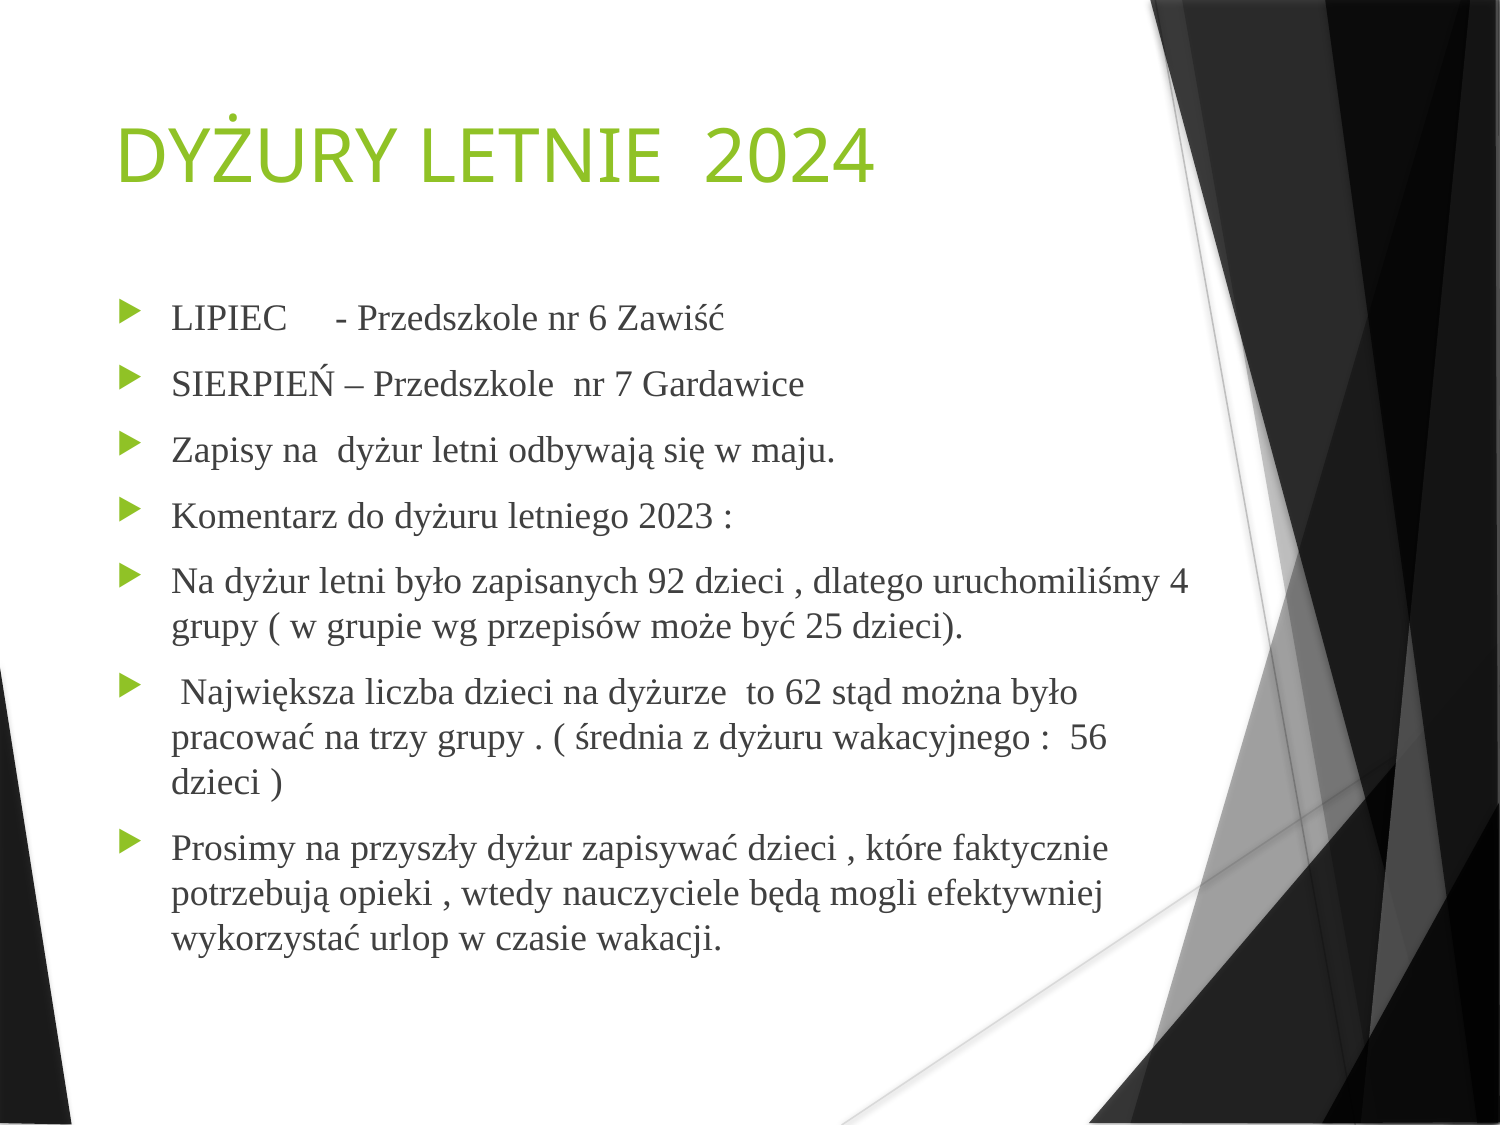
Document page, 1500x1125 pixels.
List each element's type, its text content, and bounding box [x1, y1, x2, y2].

text_box LIPIEC - Przedszkole nr 6 Zawiść SIERPIEŃ – Przedszkole nr 7 Gardawice Zapisy na dyżur letni odbywają się w maju. Komentarz do dyżuru letniego 2023 : Na dyżur letni było zapisanych 92 dzieci , dlatego uruchomiliśmy 4 grupy ( w grupie wg przepisów może być 25 dzieci). Największa liczba dzieci na dyżurze to 62 stąd można było pracować na trzy grupy . ( średnia z dyżuru wakacyjnego : 56 dzieci ) Prosimy na przyszły dyżur zapisywać dzieci , które faktycznie potrzebują opieki , wtedy nauczyciele będą mogli efektywniej wykorzystać urlop w czasie wakacji. [99, 219, 1221, 1081]
text_box DYŻURY LETNIE 2024 [99, 99, 1140, 219]
